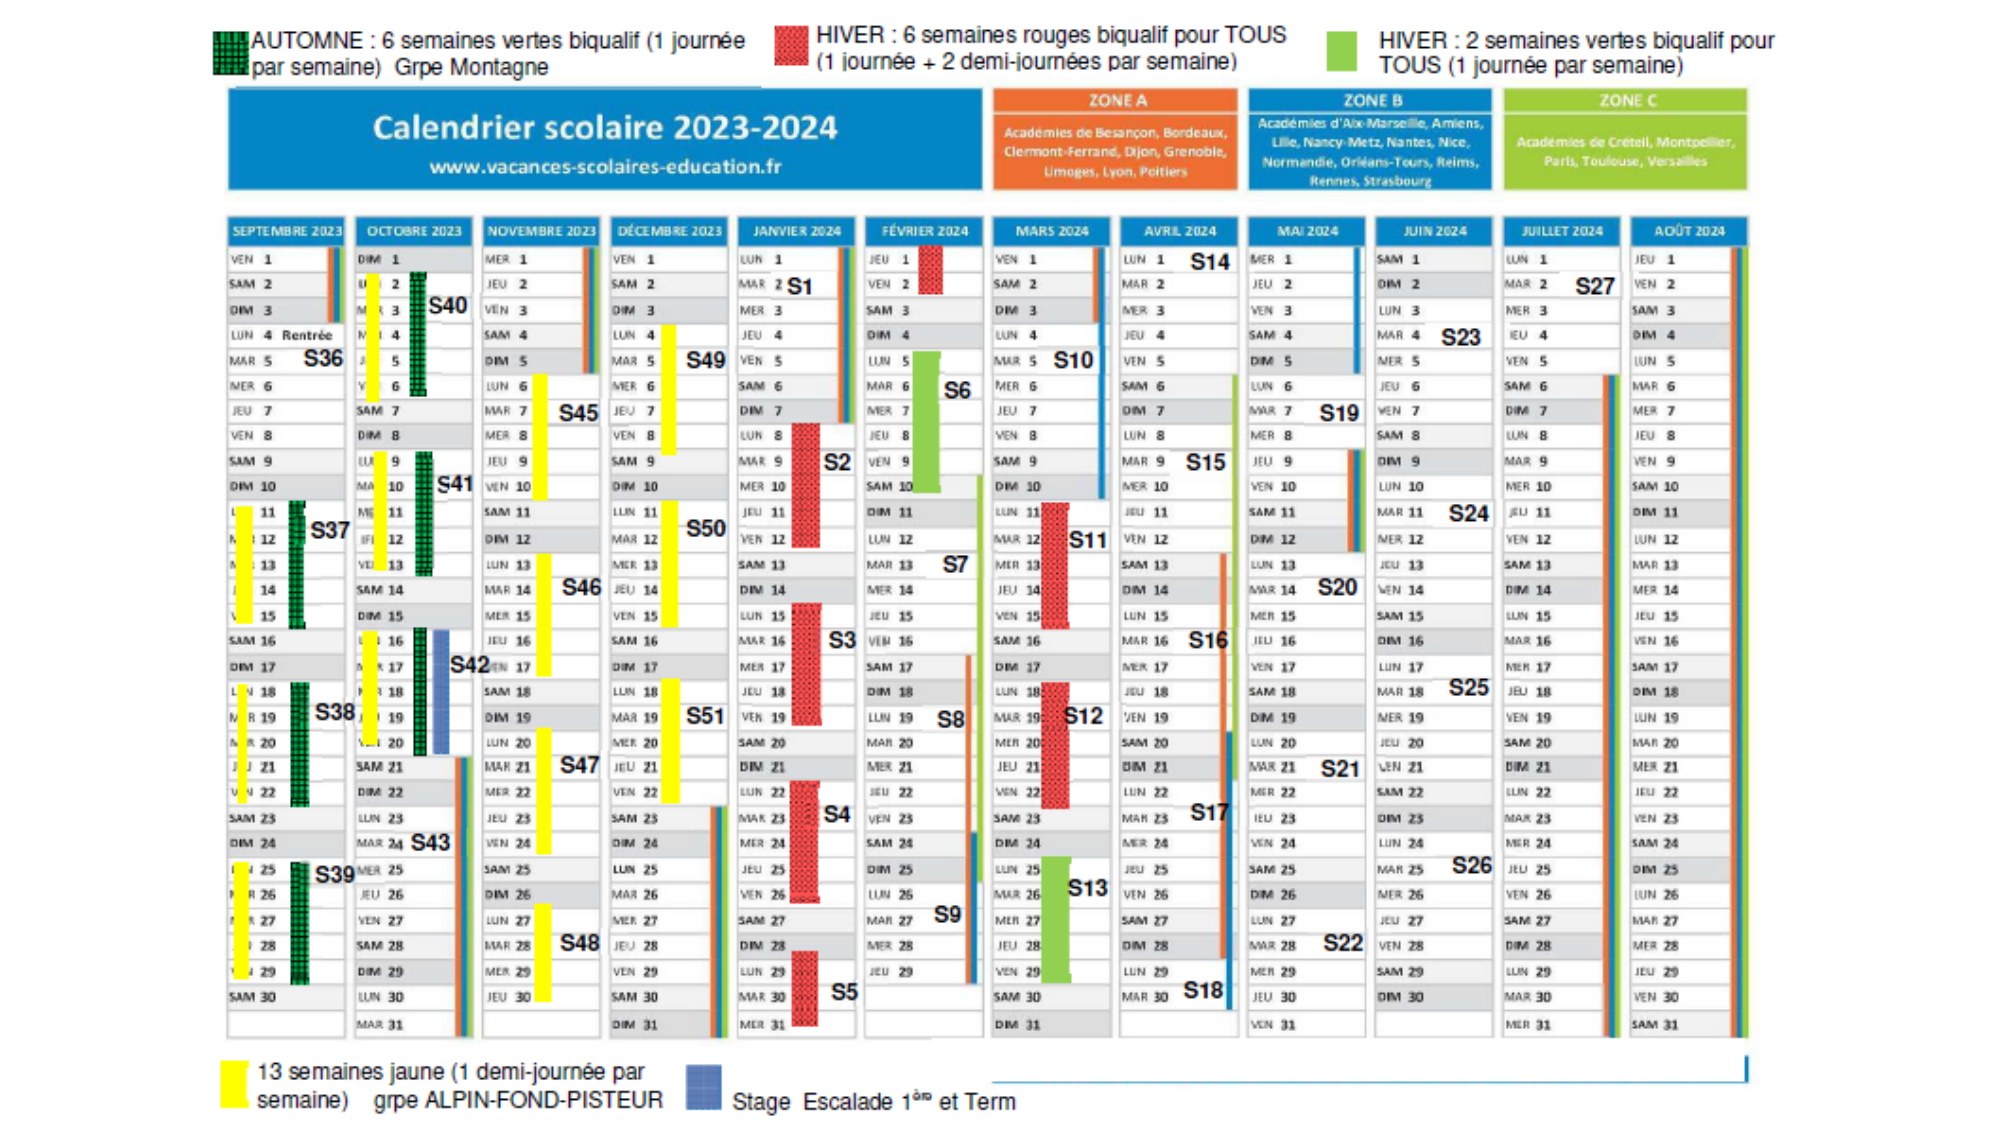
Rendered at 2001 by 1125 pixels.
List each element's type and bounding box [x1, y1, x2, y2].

picture [191, 0, 1789, 1125]
